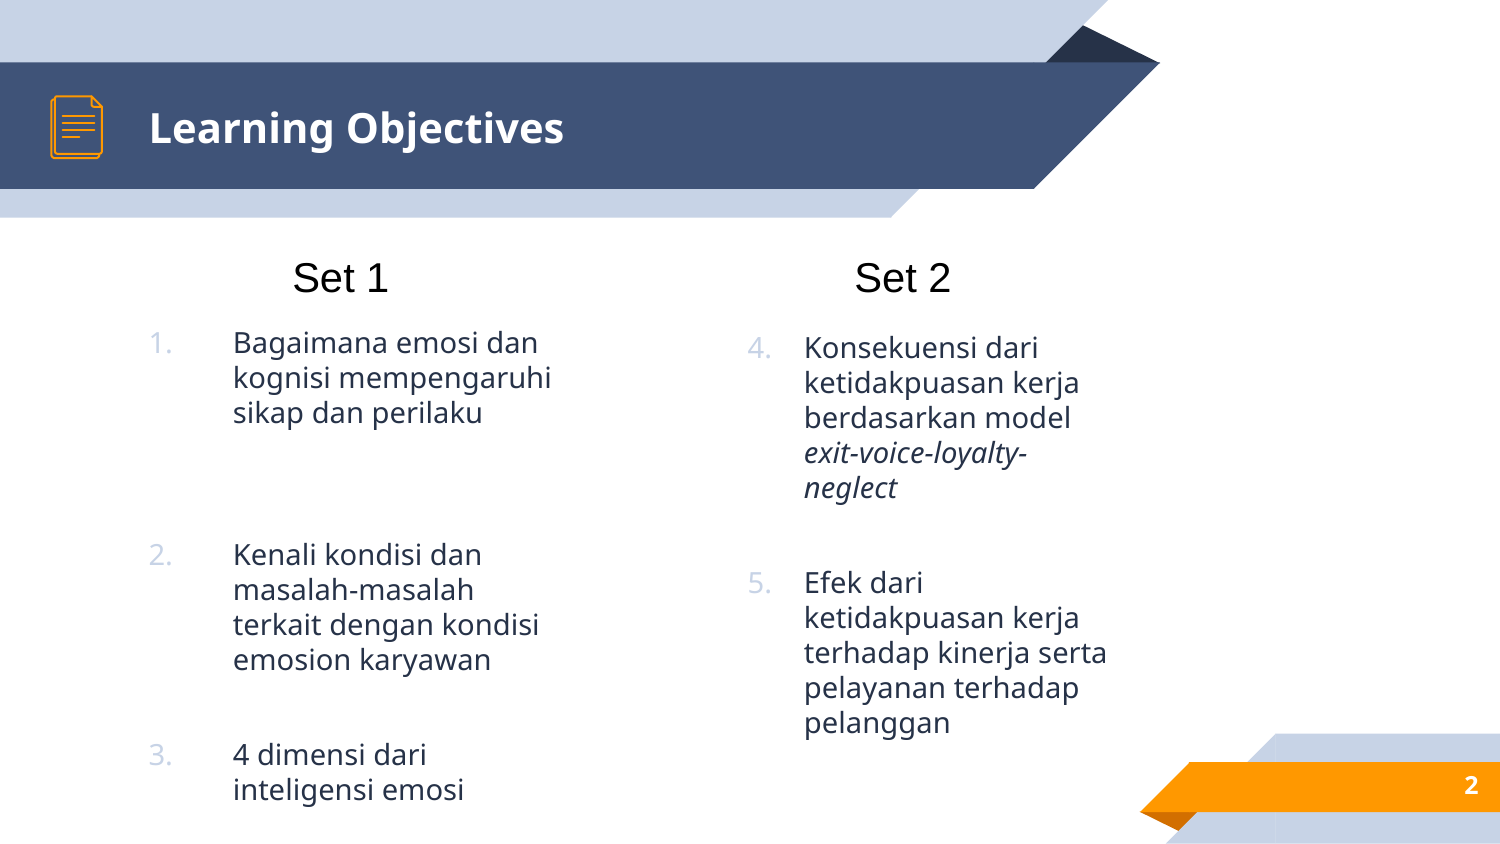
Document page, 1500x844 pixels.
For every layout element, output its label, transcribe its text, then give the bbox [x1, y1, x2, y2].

list Bagaimana emosi dan kognisi mempengaruhi sikap dan perilaku Kenali kondisi dan masalah-masalah terkait dengan kondisi emosion karyawan 4 dimensi dari inteligensi emosi [133, 309, 585, 732]
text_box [50, 96, 103, 159]
text_box Set 2 [839, 243, 969, 309]
list Konsekuensi dari ketidakpuasan kerja berdasarkan model exit-voice-loyalty-neglect Efek dari ketidakpuasan kerja terhadap kinerja serta pelayanan terhadap pelanggan [732, 314, 1137, 717]
slide_number 2 [1249, 760, 1494, 813]
text_box Set 1 [277, 243, 407, 309]
title Learning Objectives [133, 64, 997, 190]
